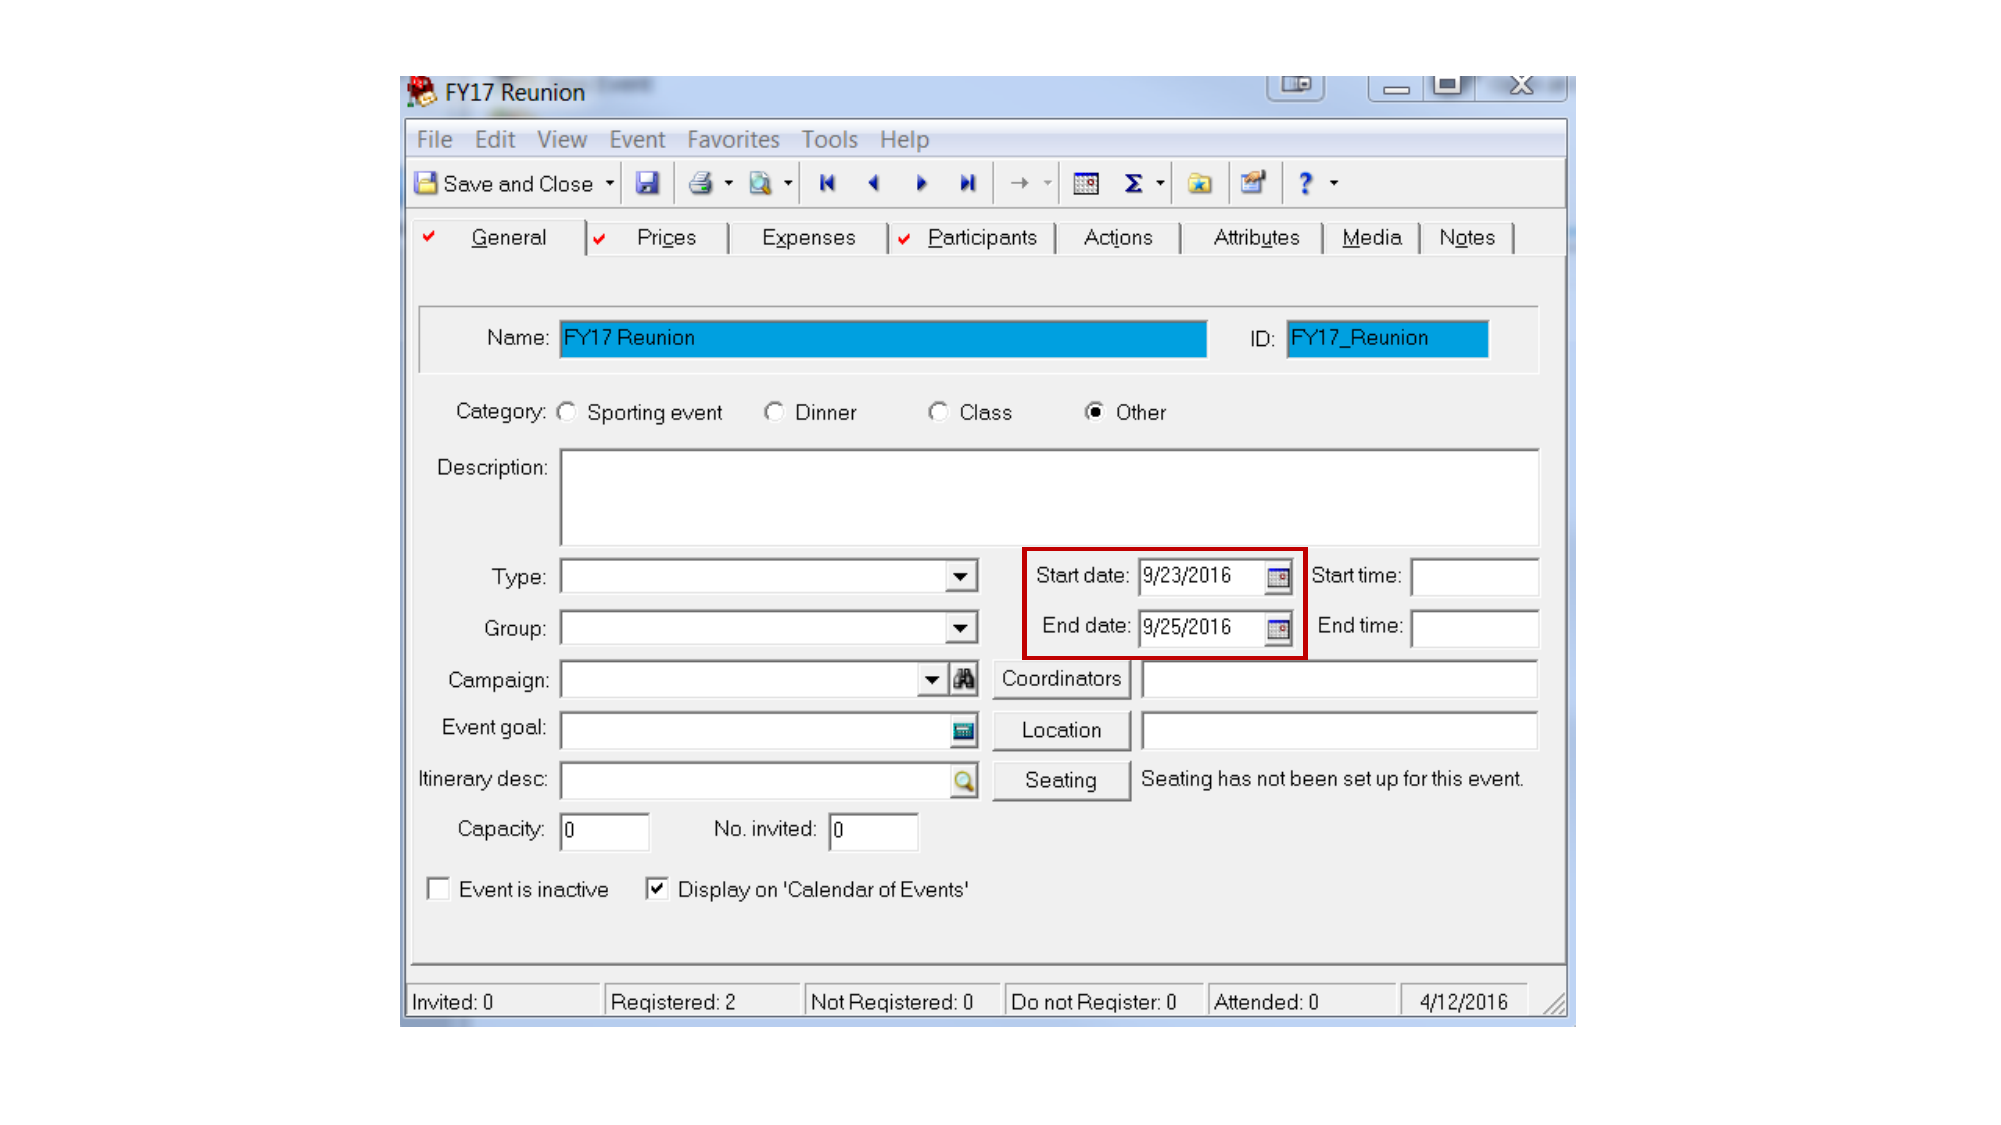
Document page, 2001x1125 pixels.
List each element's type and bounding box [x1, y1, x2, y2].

picture [400, 76, 1576, 1027]
